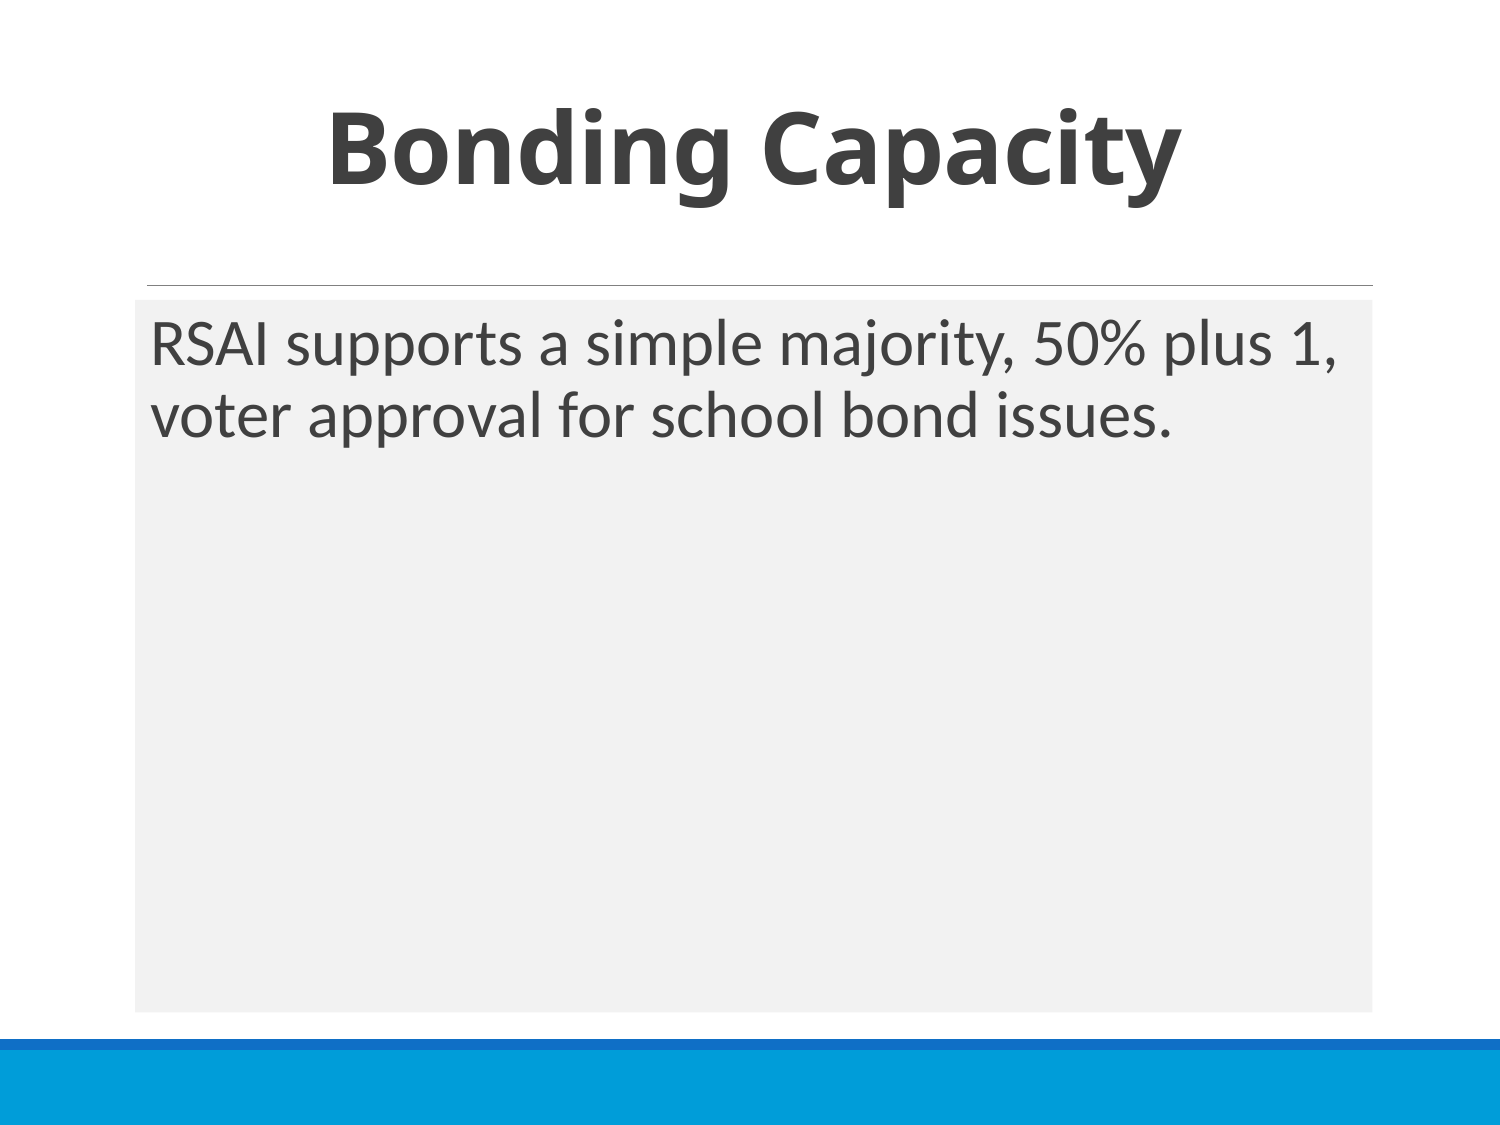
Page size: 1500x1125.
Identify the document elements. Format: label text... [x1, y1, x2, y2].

list RSAI supports a simple majority, 50% plus 1, voter approval for school bond issues. [135, 299, 1373, 1013]
title Bonding Capacity [135, 47, 1373, 213]
